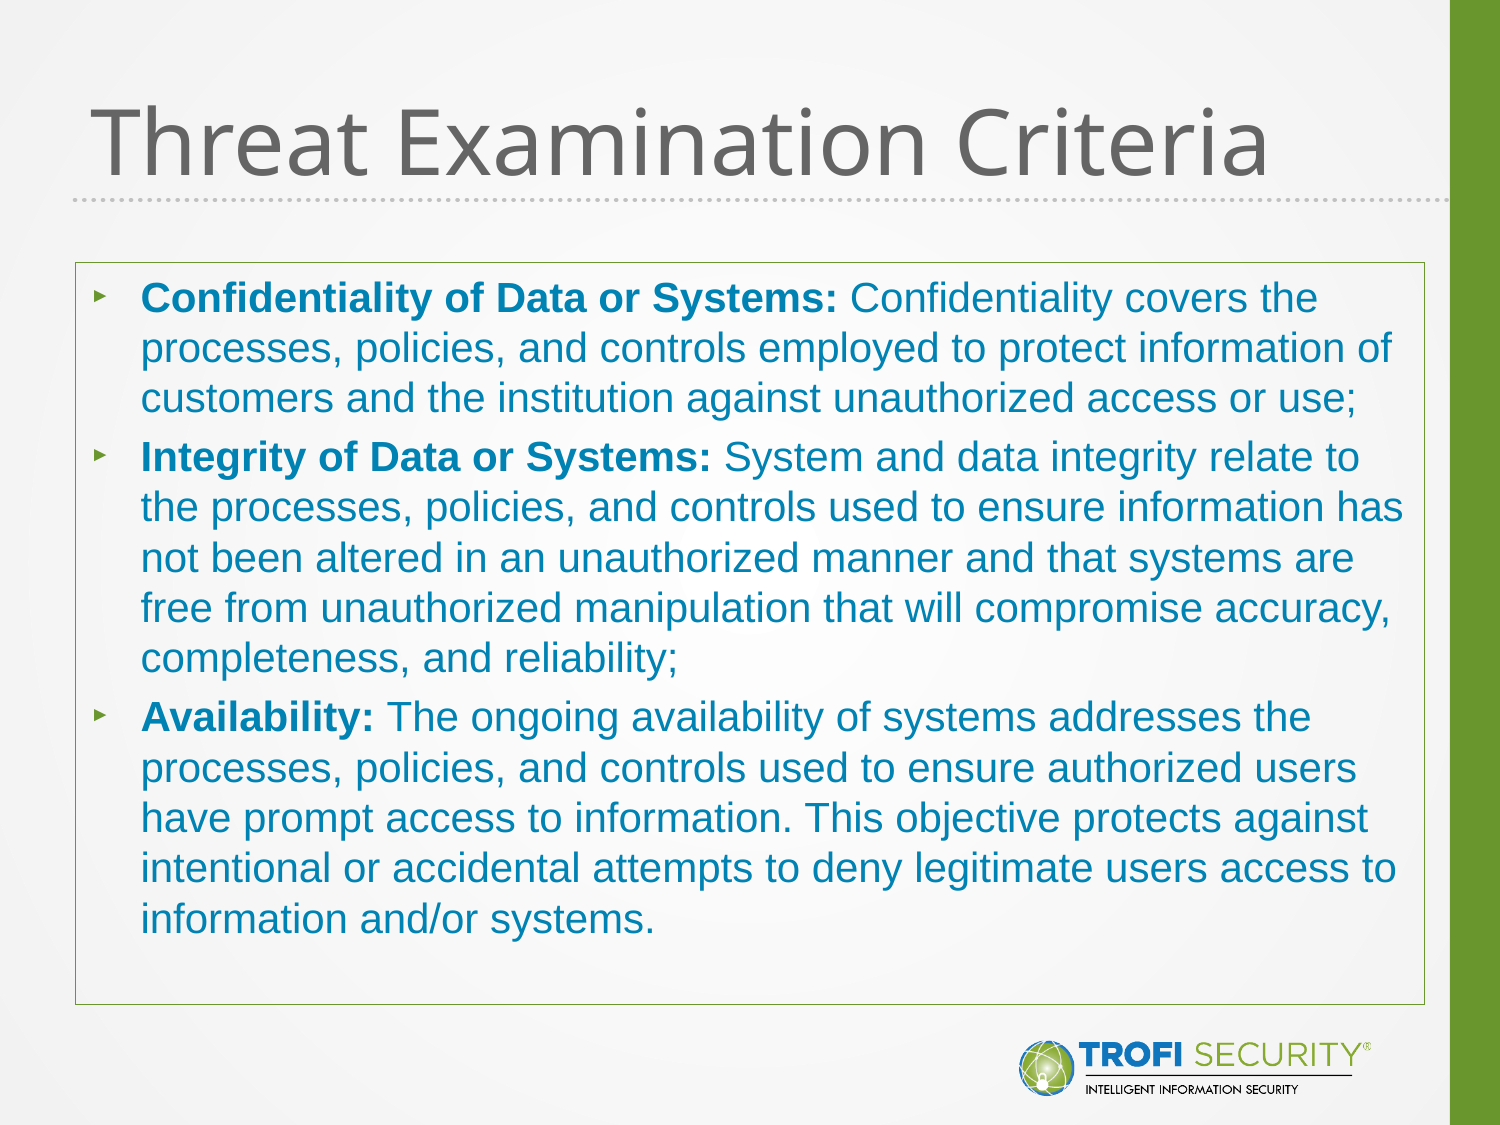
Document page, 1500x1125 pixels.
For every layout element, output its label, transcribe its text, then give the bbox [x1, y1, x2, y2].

picture [1019, 1022, 1371, 1097]
title Threat Examination Criteria [75, 45, 1425, 233]
list Confidentiality of Data or Systems: Confidentiality covers the processes, policies, and controls employed to protect information of customers and the institution against unauthorized access or use; Integrity of Data or Systems: System and data integrity relate to the processes, policies, and controls used to ensure information has not been altered in an unauthorized manner and that systems are free from unauthorized manipulation that will compromise accuracy, completeness, and reliability; Availability: The ongoing availability of systems addresses the processes, policies, and controls used to ensure authorized users have prompt access to information. This objective protects against intentional or accidental attempts to deny legitimate users access to information and/or systems. [75, 262, 1425, 1005]
